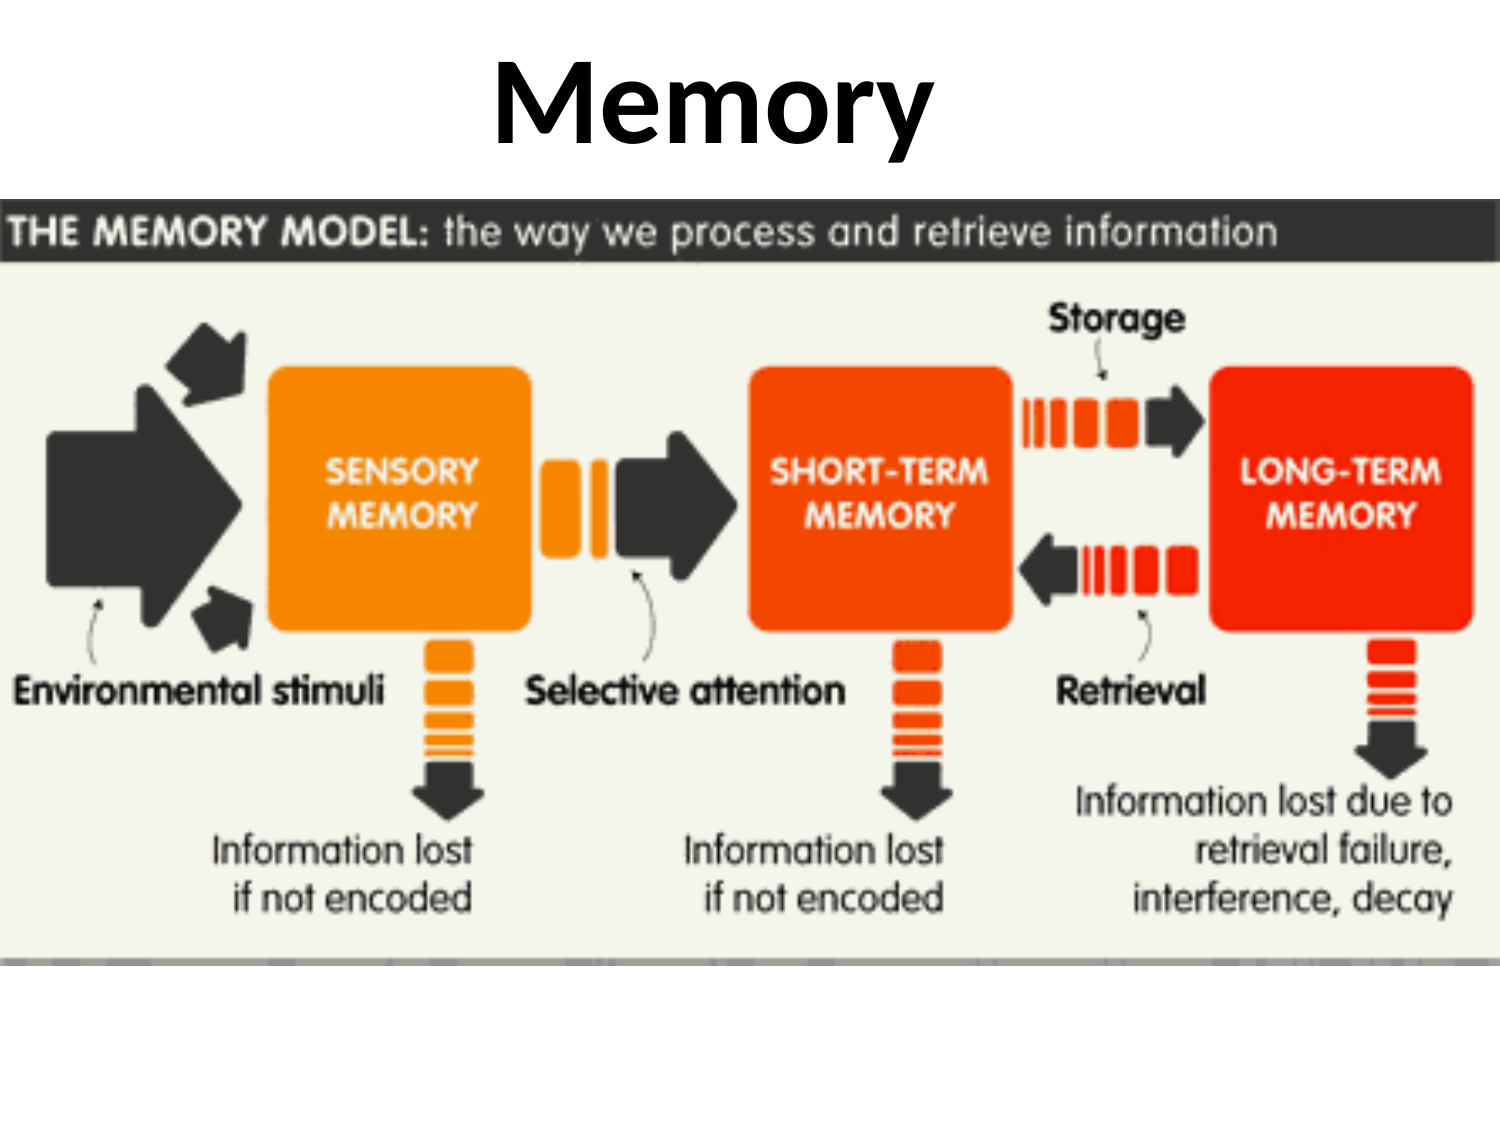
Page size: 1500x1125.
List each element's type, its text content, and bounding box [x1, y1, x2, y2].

title Memory [38, 0, 1389, 188]
picture [0, 199, 1500, 966]
